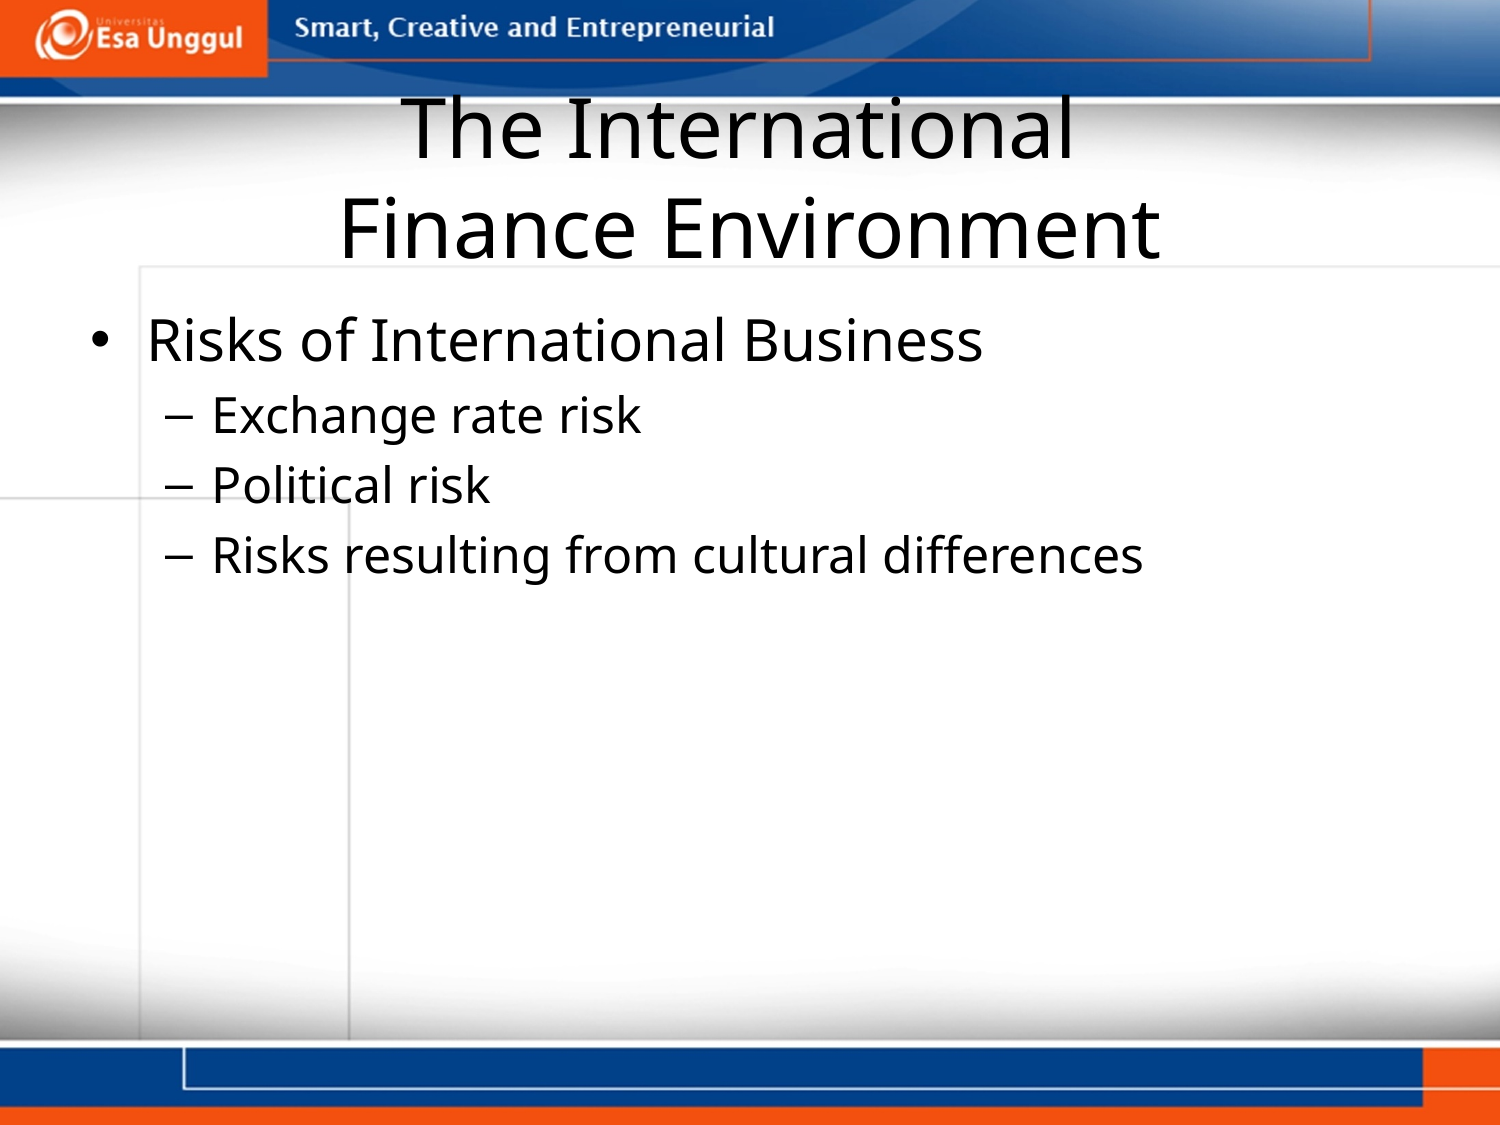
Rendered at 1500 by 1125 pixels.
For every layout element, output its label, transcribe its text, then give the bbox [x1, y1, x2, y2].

title The International Finance Environment [75, 99, 1425, 250]
picture [0, 0, 1500, 1125]
list Risks of International Business Exchange rate risk Political risk Risks resulting from cultural differences [75, 295, 1425, 963]
